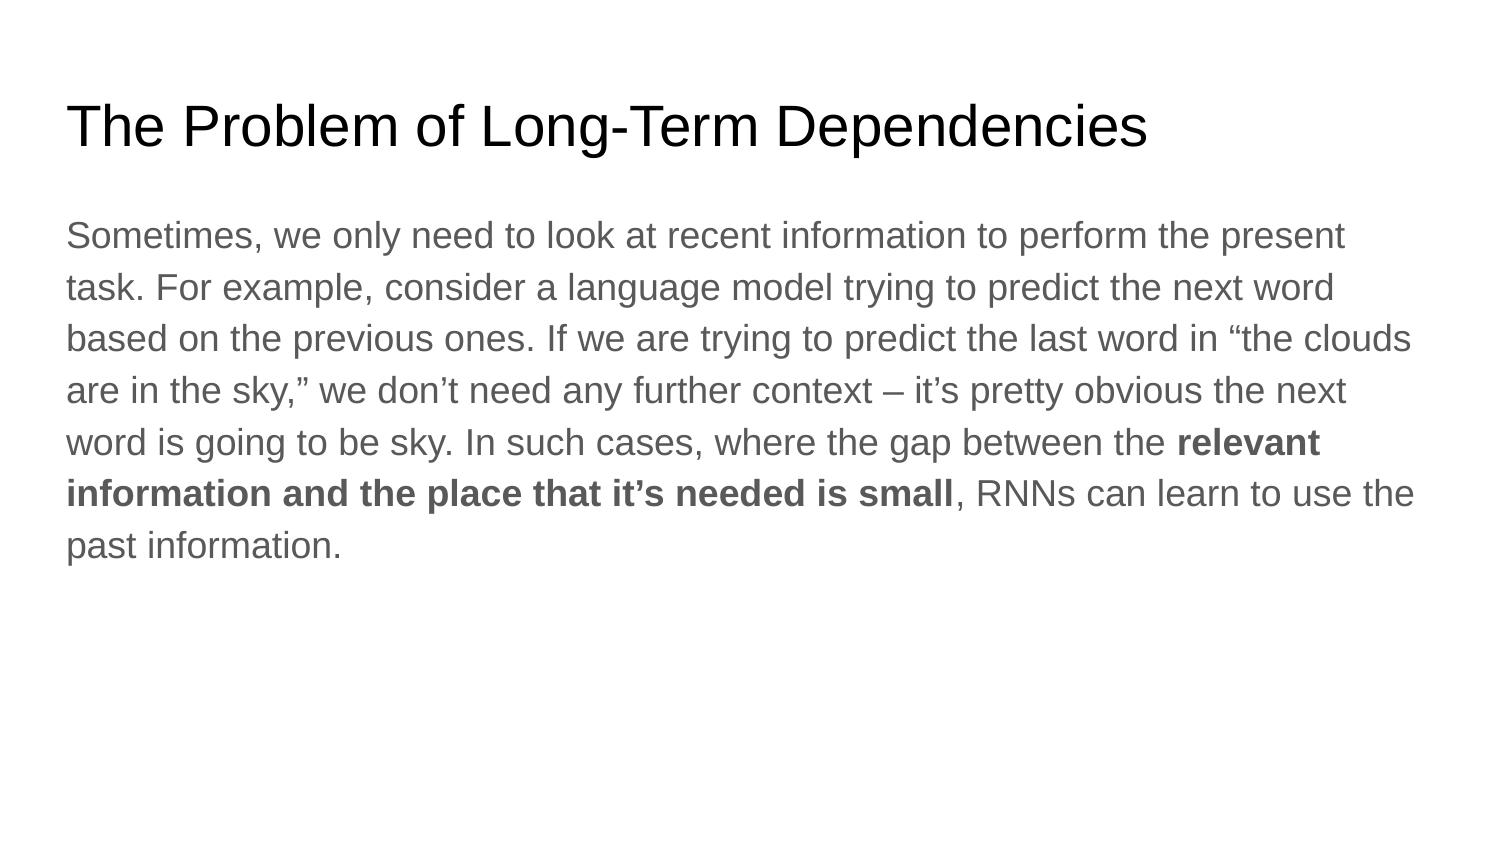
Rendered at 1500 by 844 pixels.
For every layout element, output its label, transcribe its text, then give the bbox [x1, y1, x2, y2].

title The Problem of Long-Term Dependencies [51, 72, 1449, 167]
list Sometimes, we only need to look at recent information to perform the present task. For example, consider a language model trying to predict the next word based on the previous ones. If we are trying to predict the last word in “the clouds are in the sky,” we don’t need any further context – it’s pretty obvious the next word is going to be sky. In such cases, where the gap between the relevant information and the place that it’s needed is small, RNNs can learn to use the past information. [51, 189, 1449, 750]
